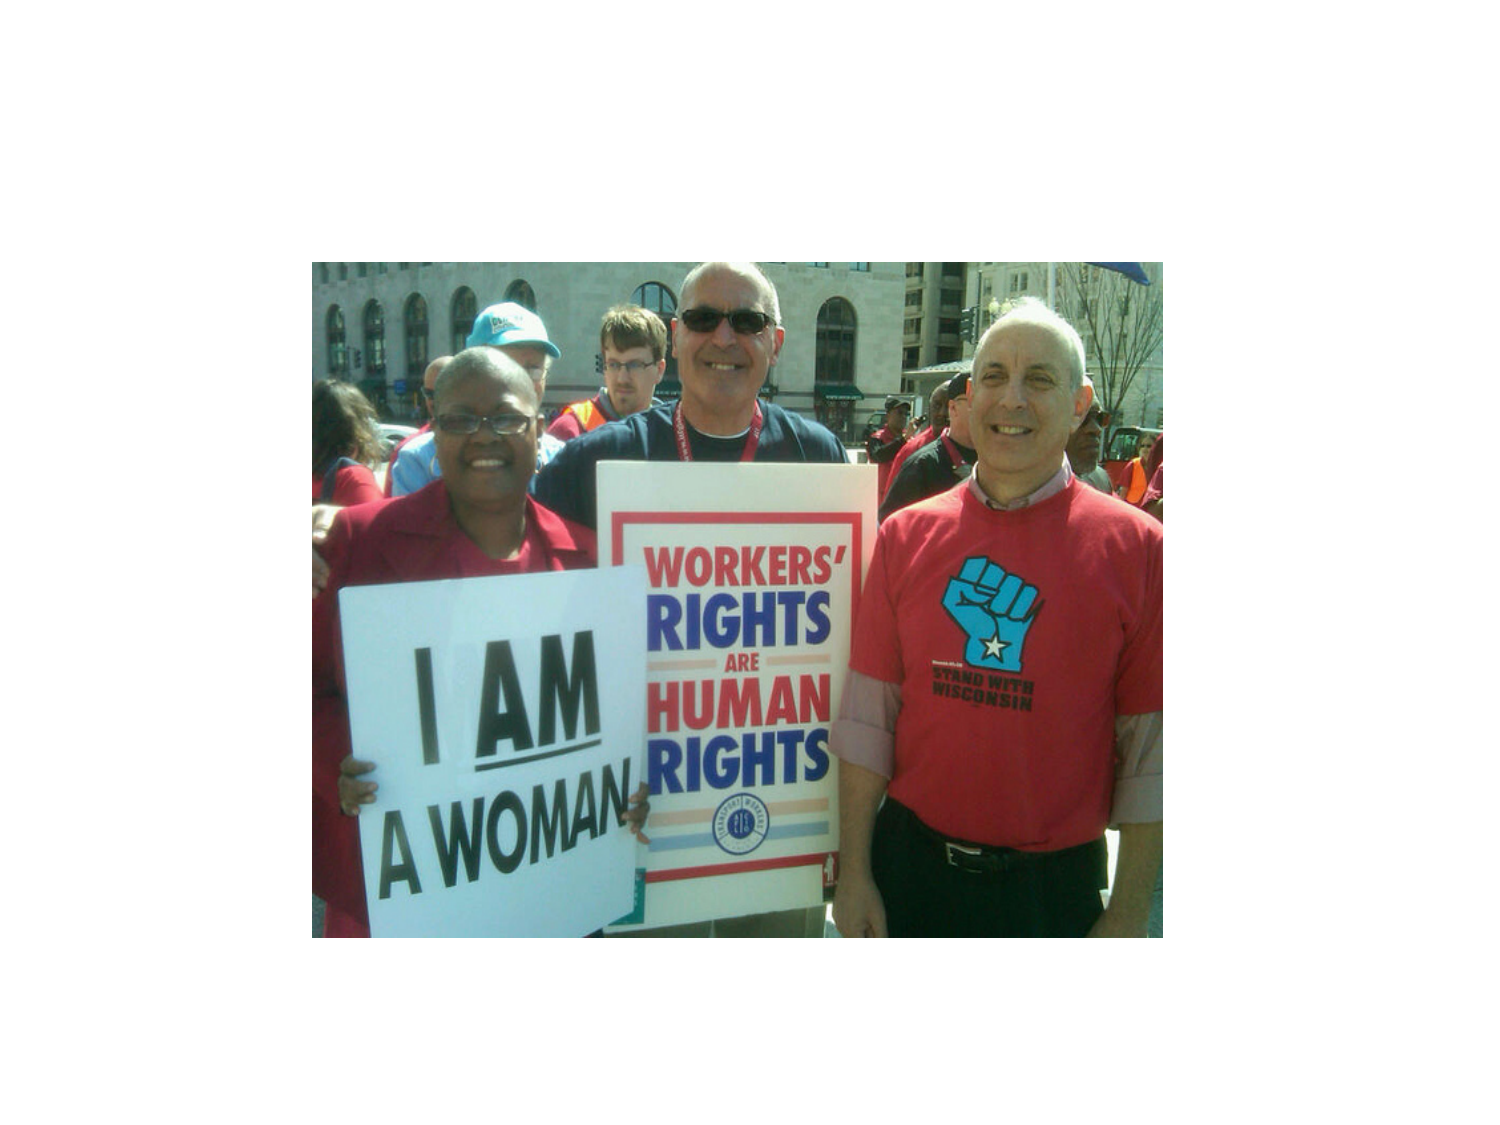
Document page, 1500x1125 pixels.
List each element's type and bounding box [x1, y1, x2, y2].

picture [312, 262, 1163, 938]
